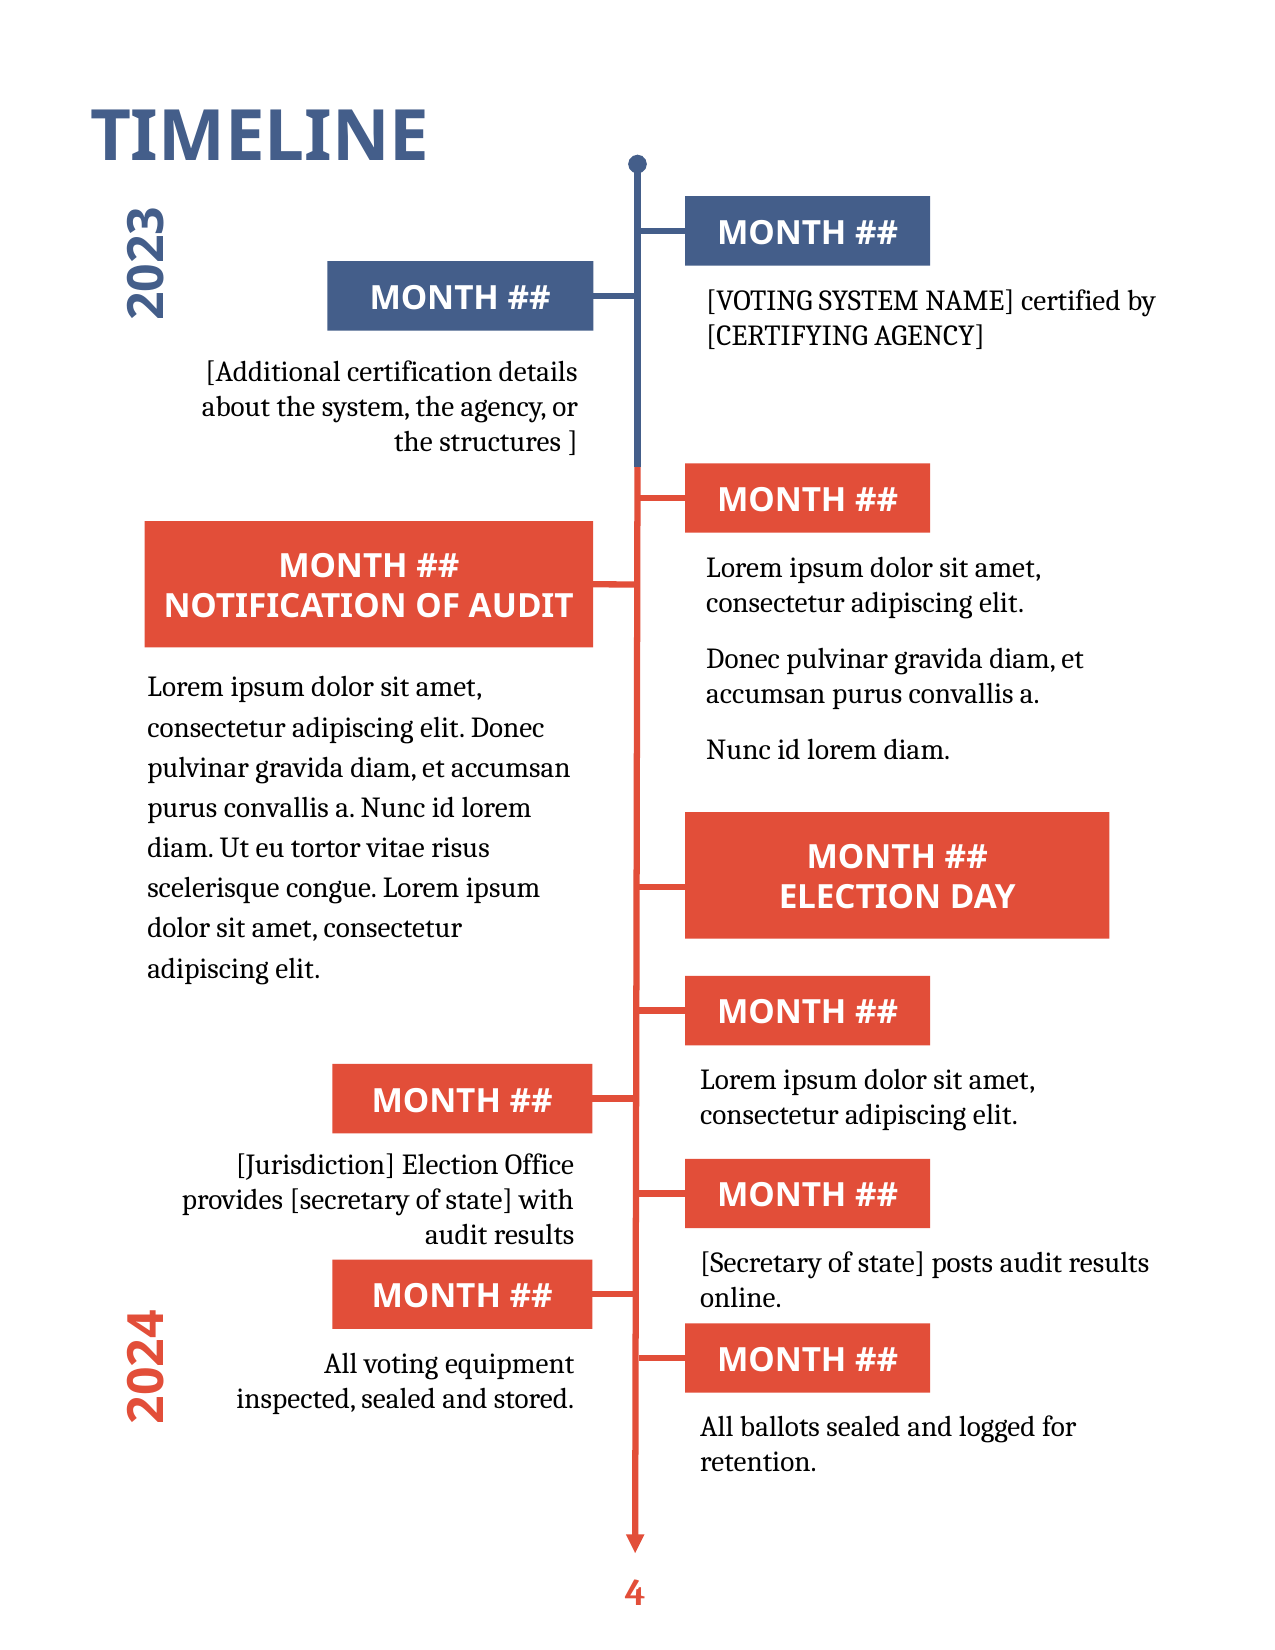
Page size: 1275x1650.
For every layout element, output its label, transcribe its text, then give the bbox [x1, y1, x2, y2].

text_box MONTH ## [327, 261, 594, 331]
text_box All ballots sealed and logged for retention. [685, 1392, 1188, 1519]
text_box Lorem ipsum dolor sit amet, consectetur adipiscing elit. Donec pulvinar gravida diam, et accumsan purus convallis a. Nunc id lorem diam. [691, 533, 1188, 790]
text_box MONTH ## [685, 196, 931, 266]
text_box 4 [0, 1553, 1275, 1607]
text_box MONTH ## [685, 1158, 931, 1227]
text_box MONTH ## ELECTION DAY [685, 812, 1110, 939]
text_box [Jurisdiction] Election Office provides [secretary of state] with audit results [149, 1130, 590, 1257]
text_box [634, 471, 638, 583]
text_box MONTH ## [685, 463, 931, 533]
text_box MONTH ## [685, 1323, 931, 1392]
title TIMELINE [75, 75, 1200, 242]
text_box MONTH ## [685, 975, 931, 1045]
text_box 2024 [105, 1264, 182, 1471]
text_box Lorem ipsum dolor sit amet, consectetur adipiscing elit. Donec pulvinar gravida diam, et accumsan purus convallis a. Nunc id lorem diam. Ut eu tortor vitae risus scelerisque congue. Lorem ipsum dolor sit amet, consectetur adipiscing elit. [132, 647, 606, 1031]
text_box [VOTING SYSTEM NAME] certified by [CERTIFYING AGENCY] [691, 266, 1188, 393]
text_box [Secretary of state] posts audit results online. [685, 1227, 1188, 1355]
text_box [634, 593, 638, 1098]
text_box All voting equipment inspected, sealed and stored. [191, 1328, 590, 1456]
text_box MONTH ## NOTIFICATION OF AUDIT [144, 521, 594, 647]
text_box MONTH ## [332, 1063, 593, 1134]
text_box [Additional certification details about the system, the agency, or the structures ] [169, 337, 594, 510]
text_box 2023 [105, 186, 182, 341]
text_box MONTH ## [332, 1259, 593, 1329]
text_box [634, 1295, 638, 1554]
text_box Lorem ipsum dolor sit amet, consectetur adipiscing elit. [685, 1045, 1159, 1172]
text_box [634, 1099, 638, 1293]
